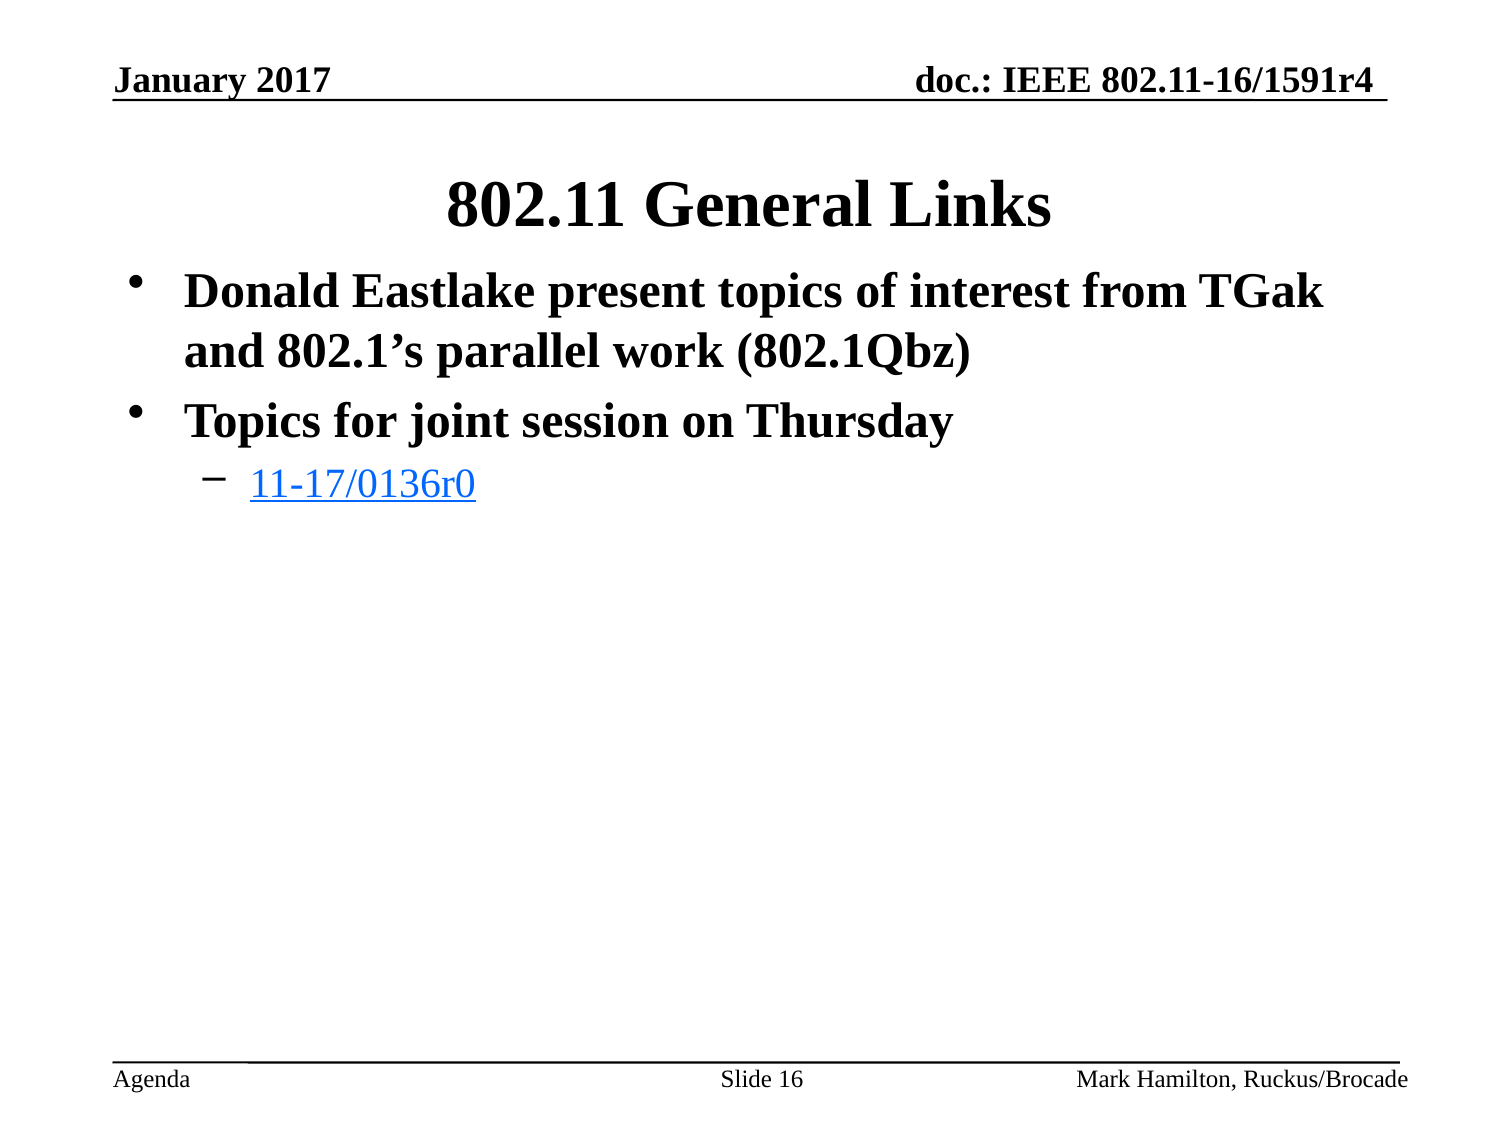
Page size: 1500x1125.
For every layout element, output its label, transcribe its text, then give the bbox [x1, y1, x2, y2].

title 802.11 General Links [112, 112, 1388, 249]
list Donald Eastlake present topics of interest from TGak and 802.1’s parallel work (802.1Qbz) Topics for joint session on Thursday 11-17/0136r0 [112, 249, 1388, 1000]
